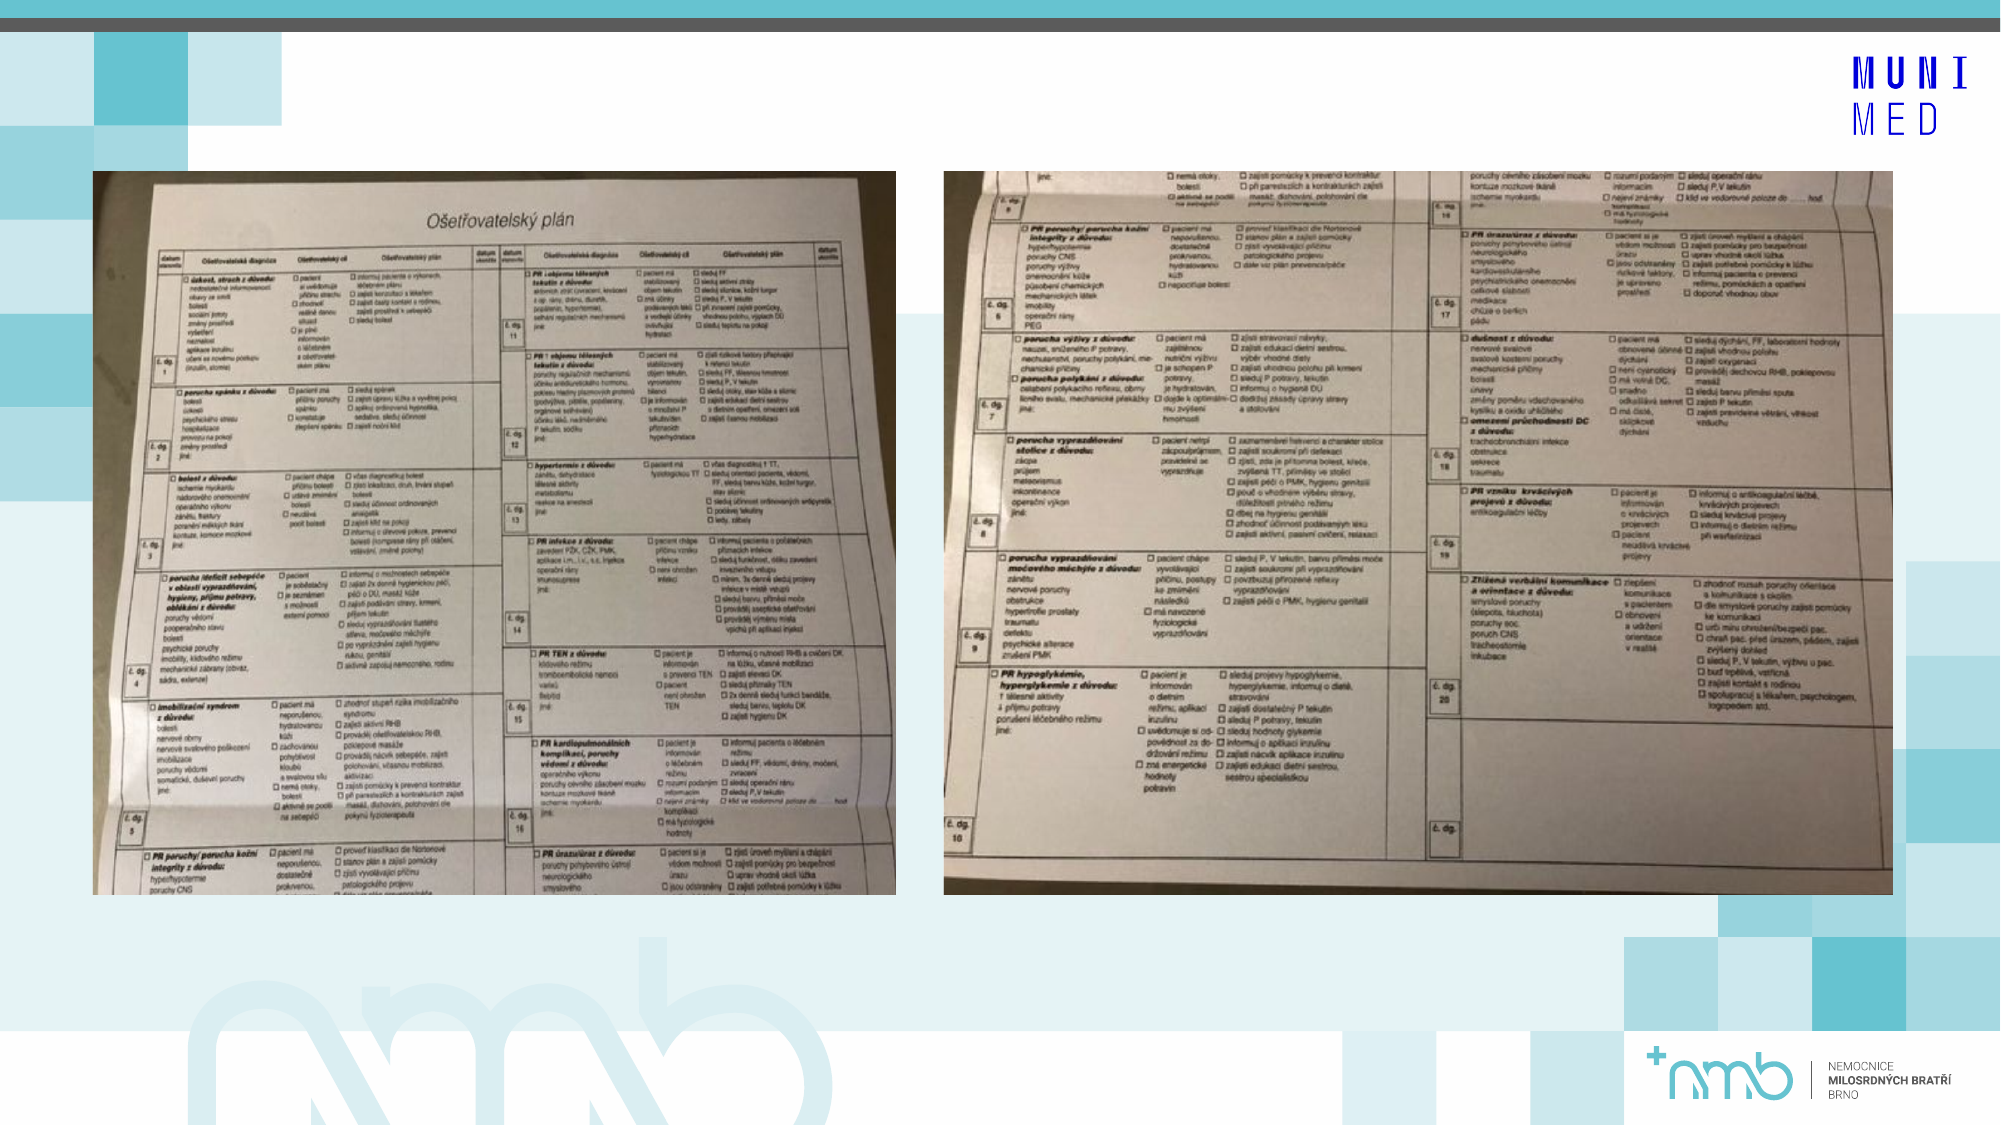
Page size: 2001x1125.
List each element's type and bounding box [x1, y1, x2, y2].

picture [857, 171, 896, 895]
picture [1833, 36, 1987, 155]
picture [945, 57, 1893, 1007]
list [131, 130, 857, 934]
picture [93, 171, 131, 895]
